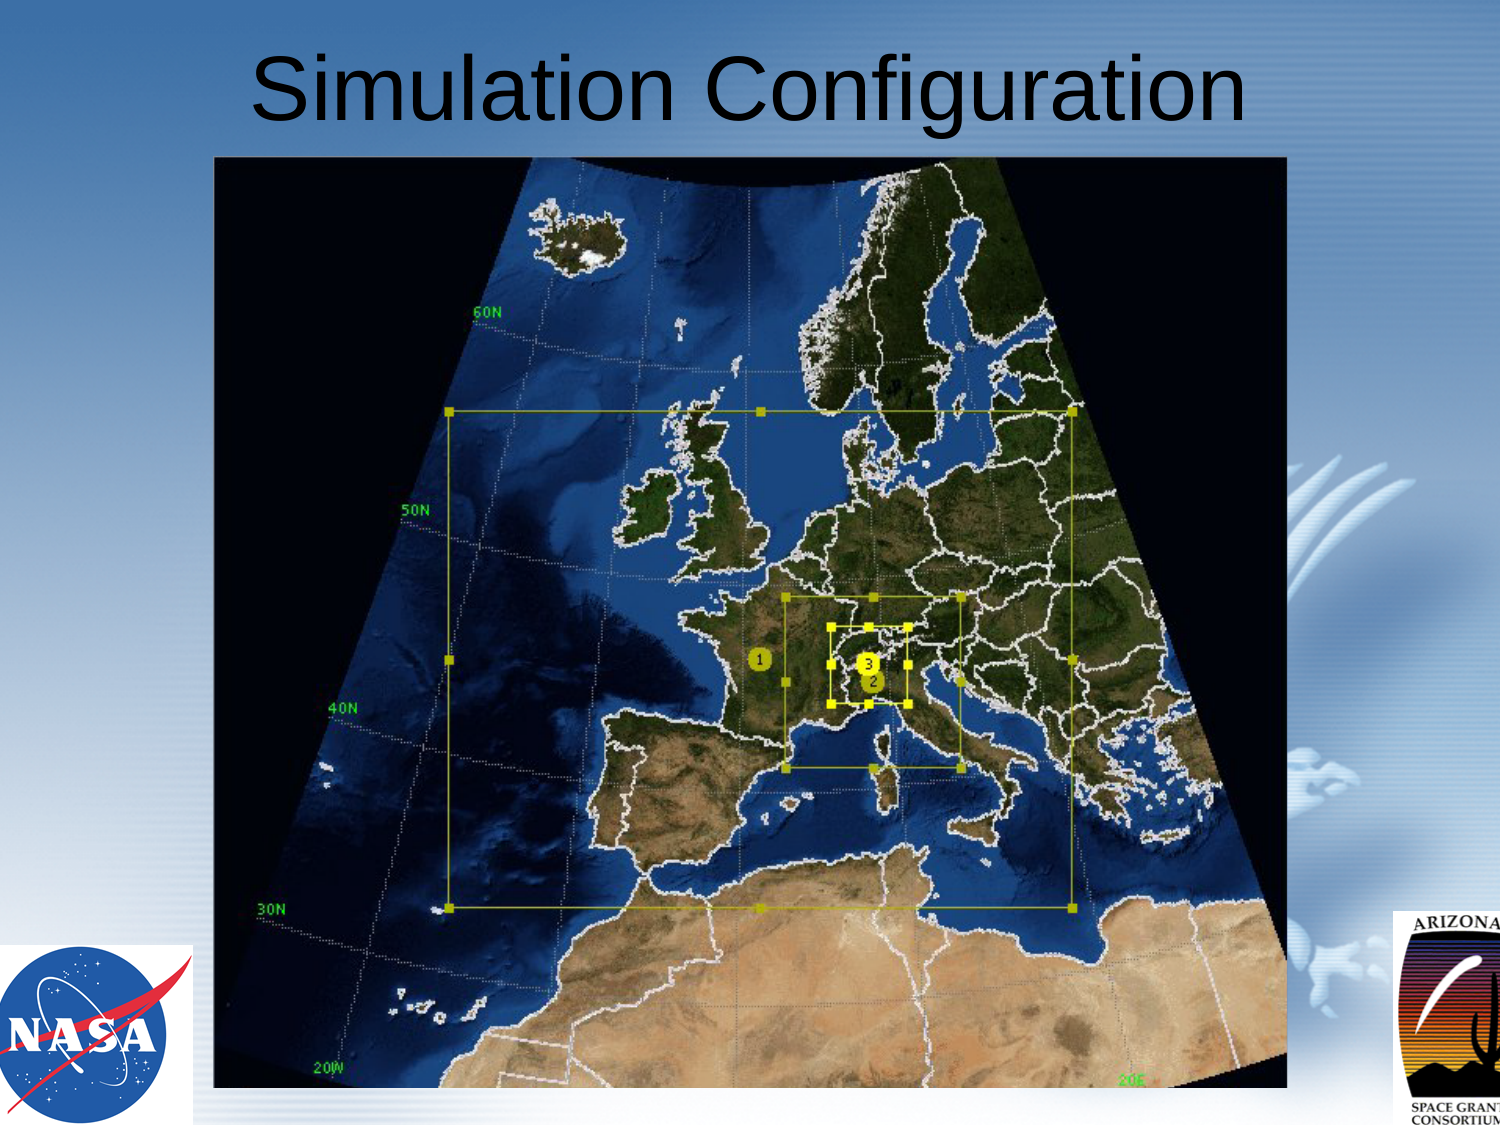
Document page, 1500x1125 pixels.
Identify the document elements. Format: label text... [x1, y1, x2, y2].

picture [0, 0, 1500, 1125]
text_box Simulation Configuration [112, 0, 1388, 177]
